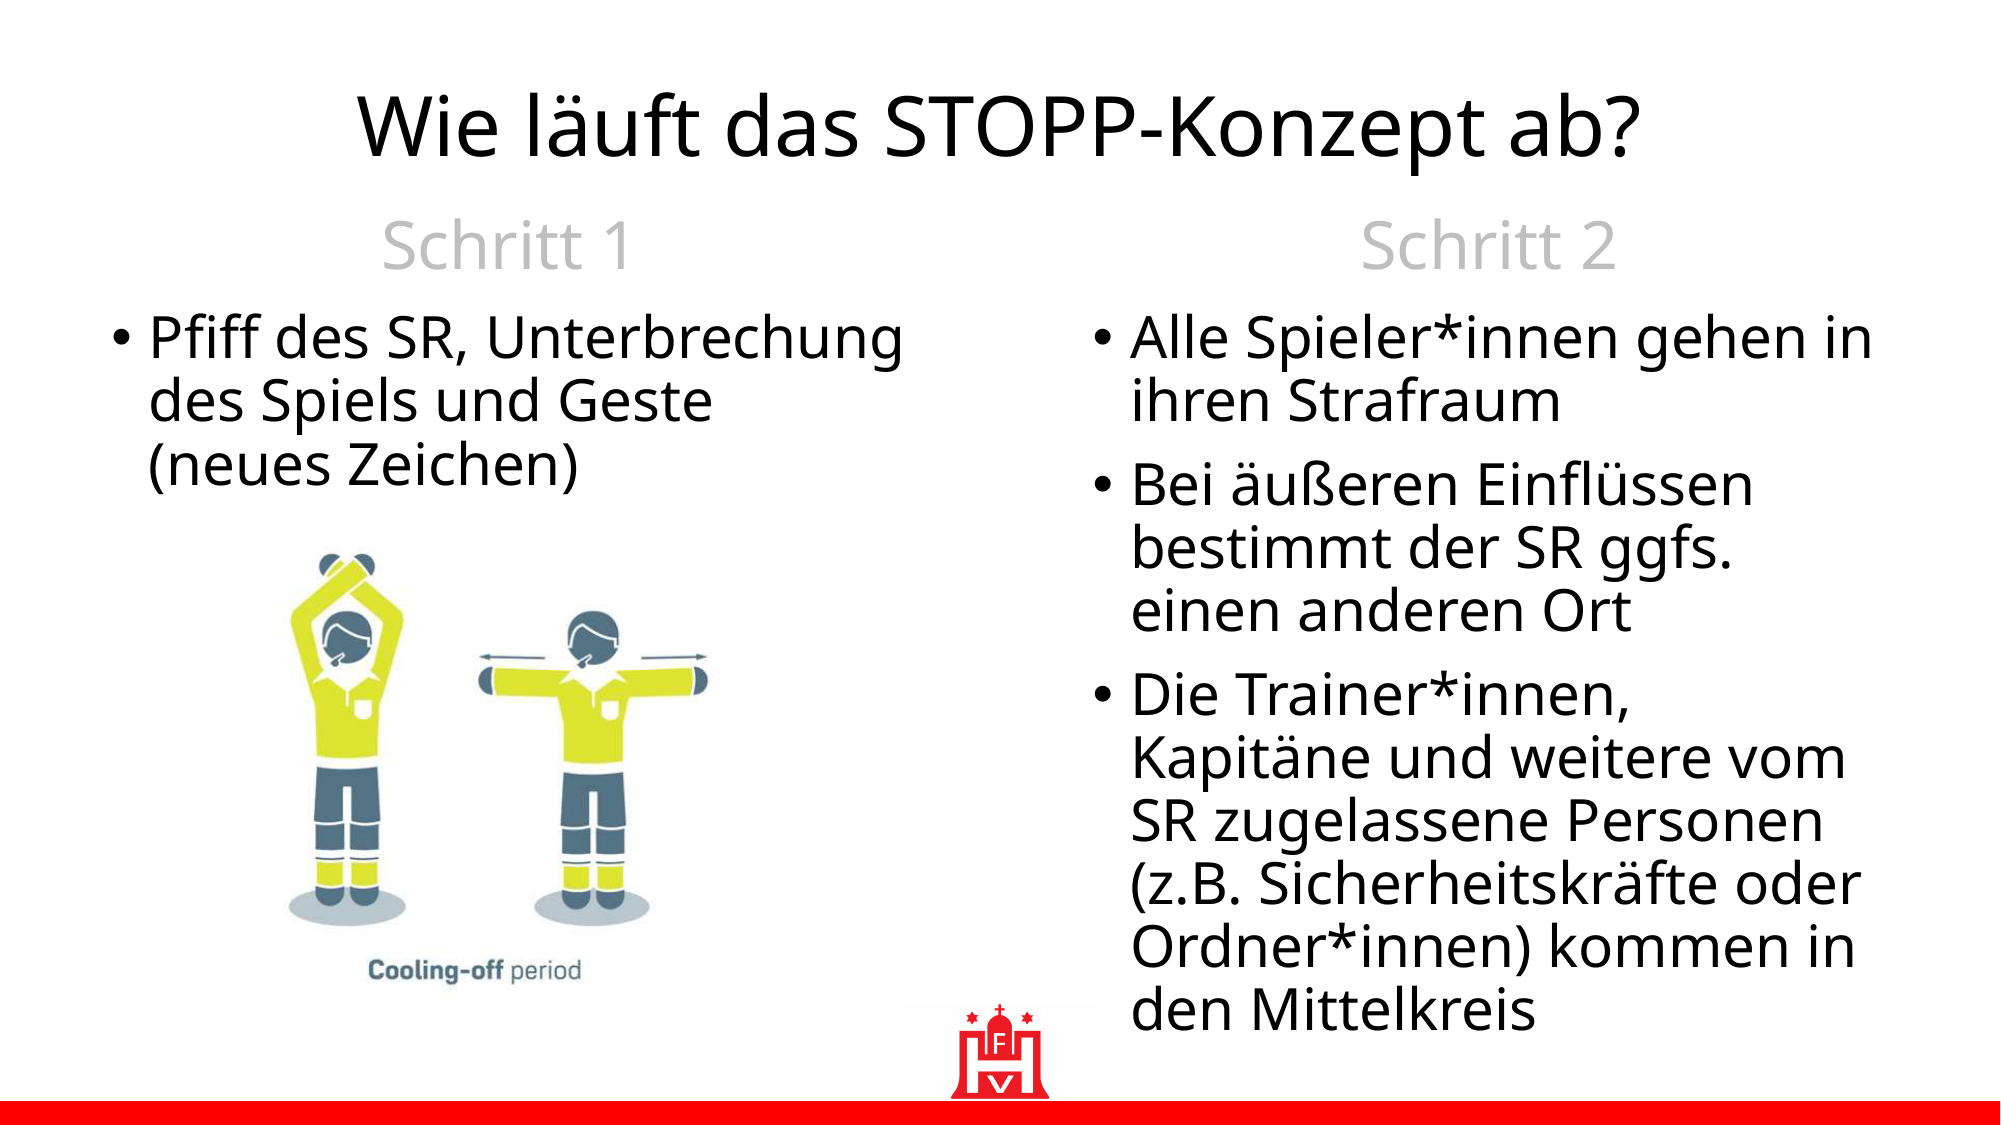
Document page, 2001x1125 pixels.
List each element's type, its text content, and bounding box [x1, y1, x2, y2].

list Pfiff des SR, Unterbrechung des Spiels und Geste (neues Zeichen) [96, 301, 923, 1004]
list Schritt 2 [1075, 204, 1904, 277]
picture [897, 1003, 1103, 1100]
list Alle Spieler*innen gehen in ihren Strafraum Bei äußeren Einflüssen bestimmt der SR ggfs. einen anderen Ort Die Trainer*innen, Kapitäne und weitere vom SR zugelassene Personen (z.B. Sicherheitskräfte oder Ordner*innen) kommen in den Mittelkreis [1077, 301, 1902, 1004]
list Schritt 1 [95, 204, 925, 277]
picture [216, 522, 765, 1004]
list Wie läuft das STOPP-Konzept ab? [96, 77, 1903, 180]
